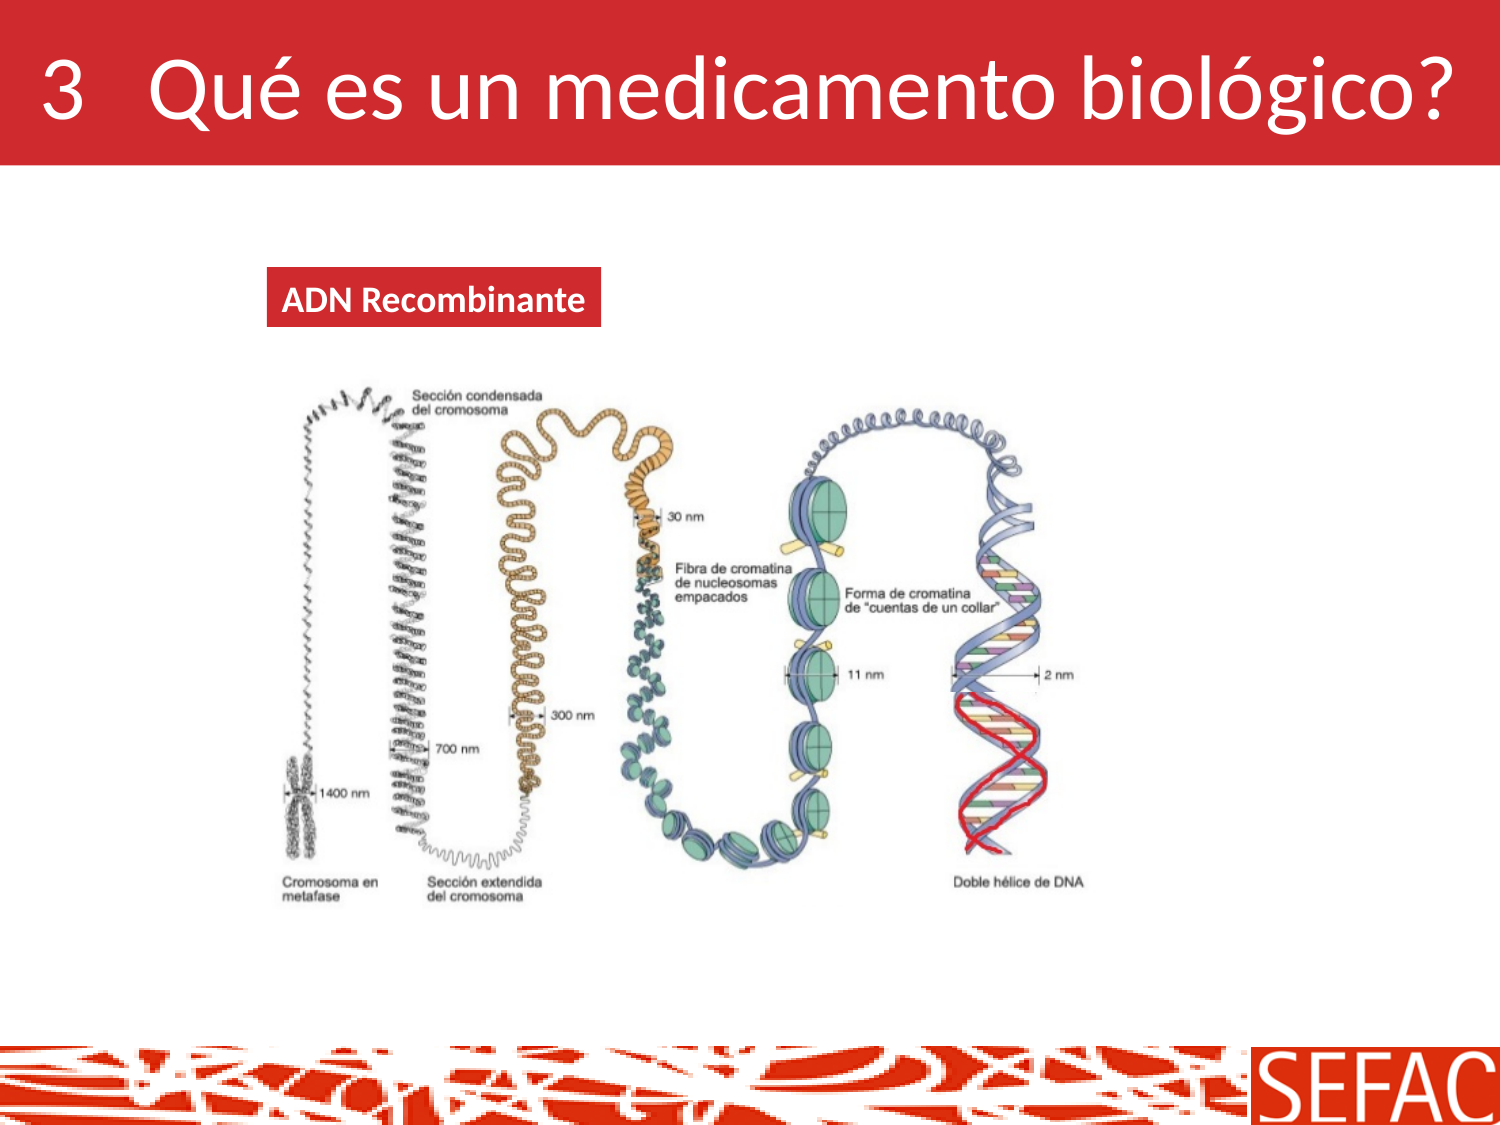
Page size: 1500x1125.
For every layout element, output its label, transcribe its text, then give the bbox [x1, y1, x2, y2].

picture [253, 373, 1105, 912]
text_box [0, 1046, 1500, 1125]
title 3 Qué es un medicamento biológico? [0, 0, 1500, 166]
text_box ADN Recombinante [266, 267, 602, 327]
